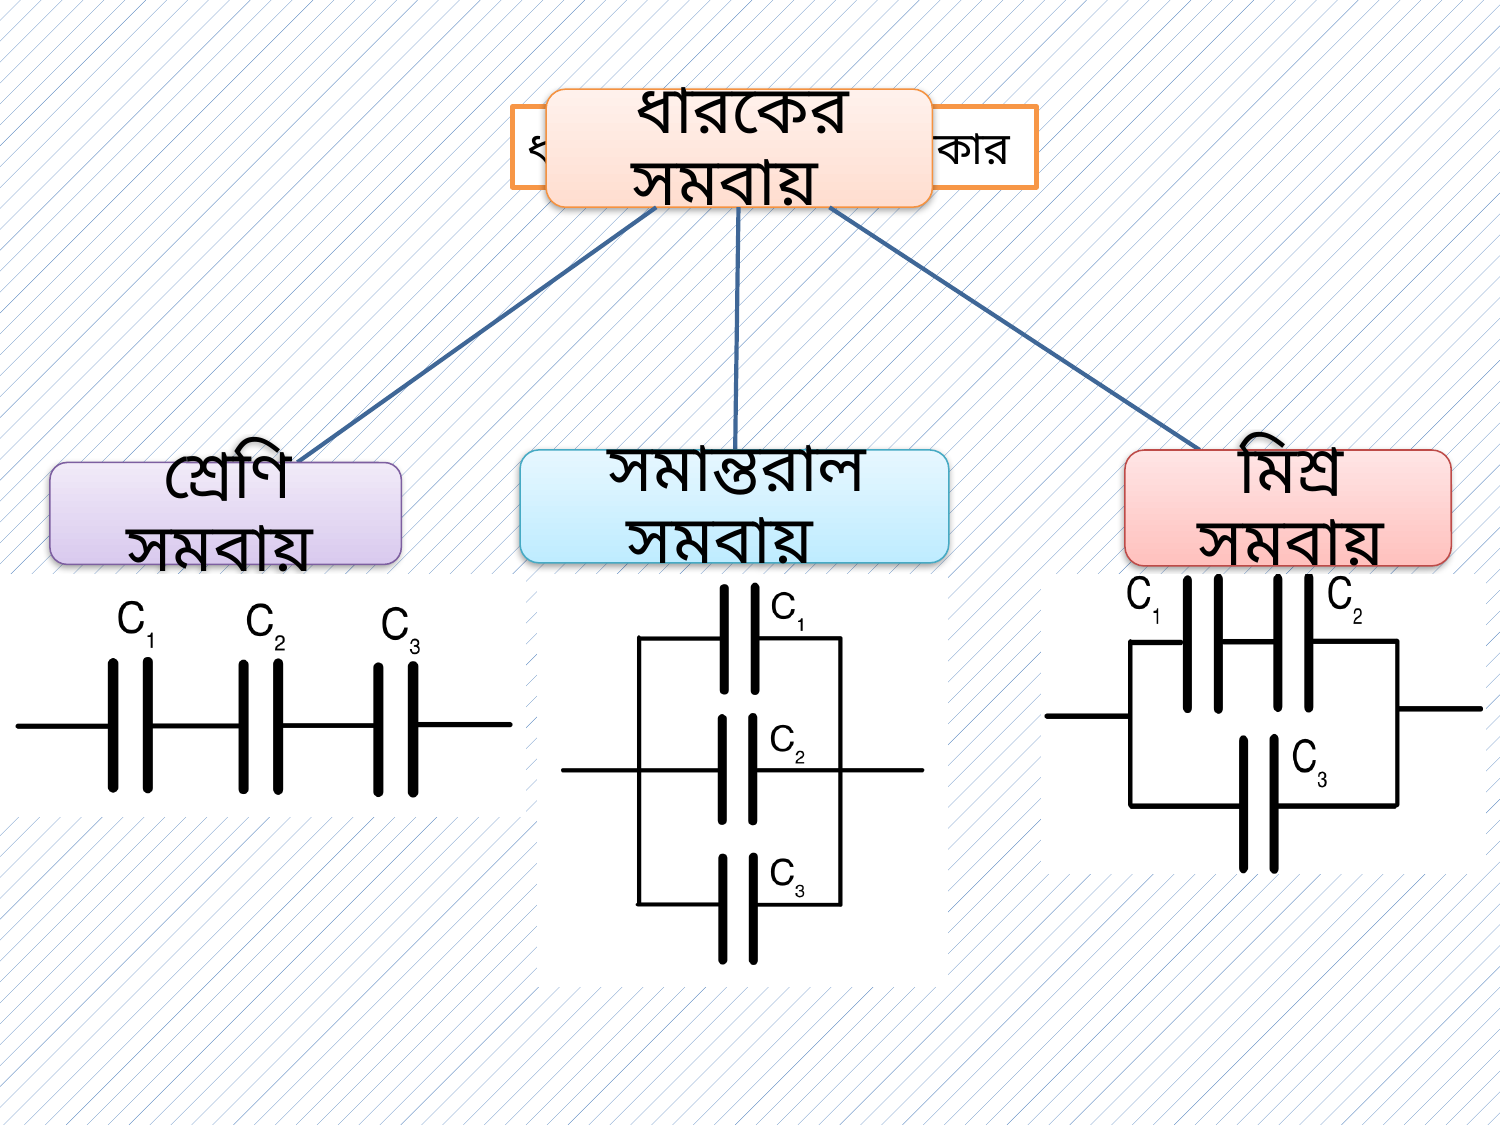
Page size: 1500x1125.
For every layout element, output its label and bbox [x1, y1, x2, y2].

picture [1040, 574, 1487, 874]
picture [537, 692, 948, 988]
picture [0, 574, 527, 817]
text_box [38, 76, 1483, 692]
